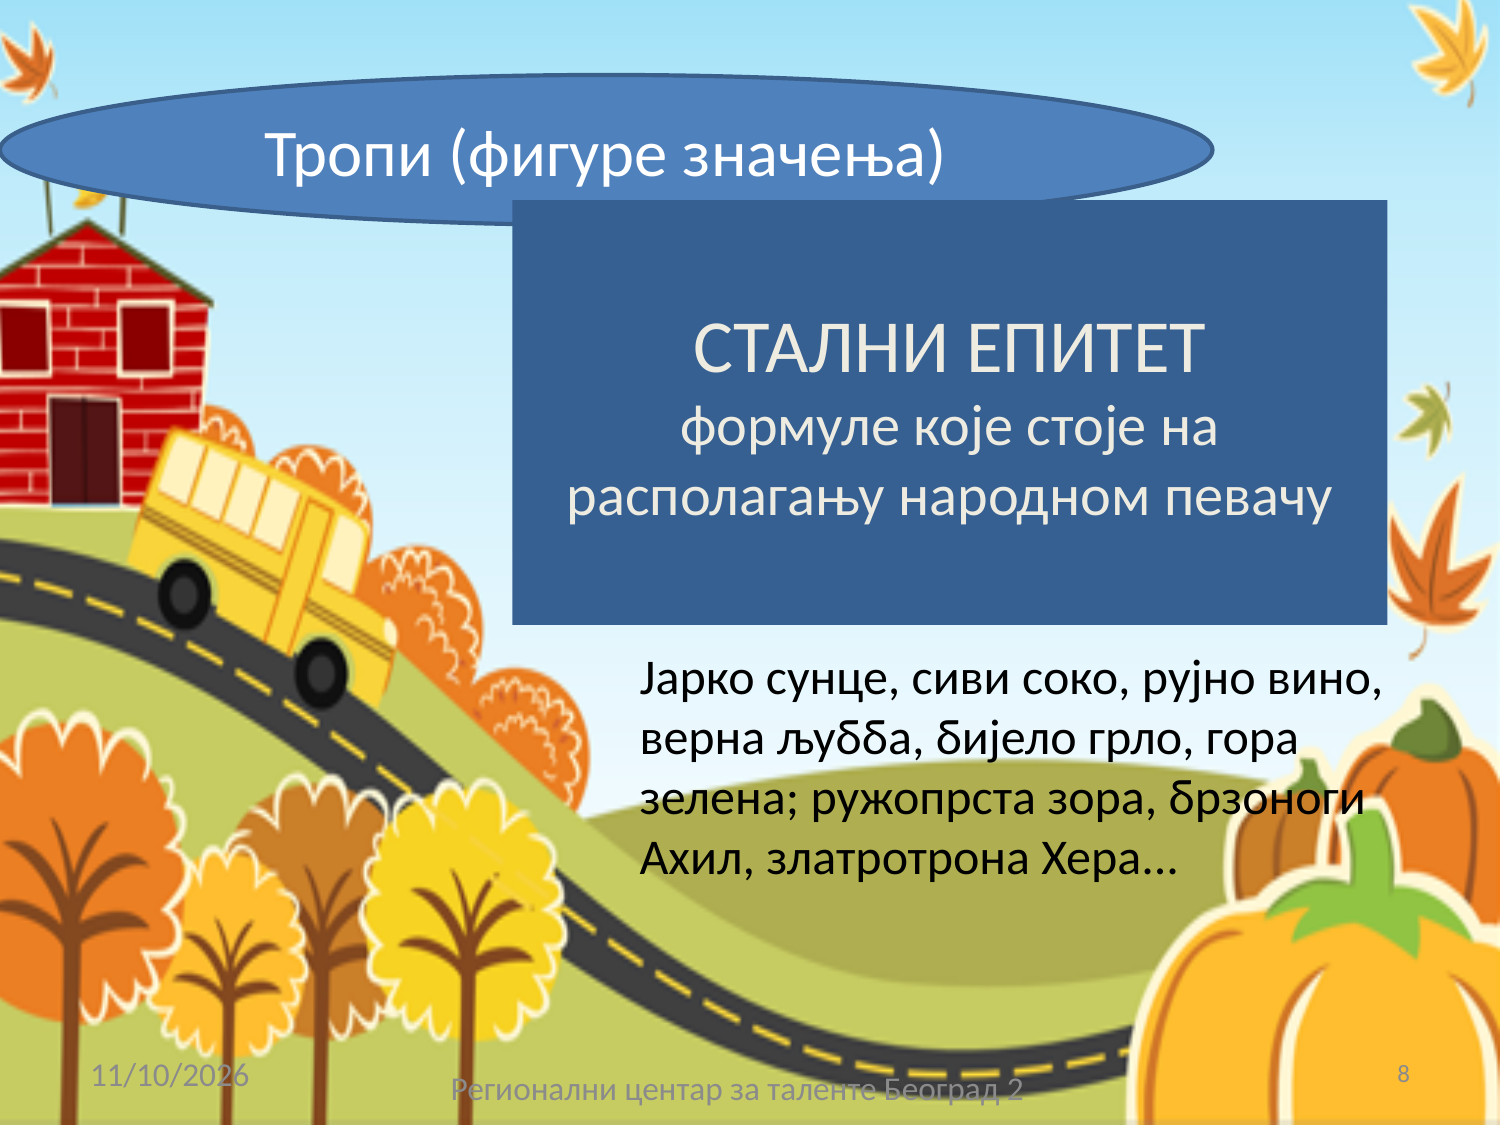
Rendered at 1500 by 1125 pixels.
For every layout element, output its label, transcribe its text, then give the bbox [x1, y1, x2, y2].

footer Регионални центар за таленте Београд 2 [412, 1050, 1063, 1125]
text_box Јарко сунце, сиви соко, рујно вино, верна љубба, бијело грло, гора зелена; ружопрста зора, брзоноги Ахил, златротрона Хера... [624, 637, 1463, 893]
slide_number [75, 1042, 425, 1103]
slide_number 8 [1074, 1042, 1425, 1103]
picture [0, 0, 1500, 1125]
text_box Тропи (фигуре значења) [0, 72, 1215, 227]
title СТАЛНИ ЕПИТЕТ формуле које стоје на располагању народном певачу [512, 200, 1388, 625]
